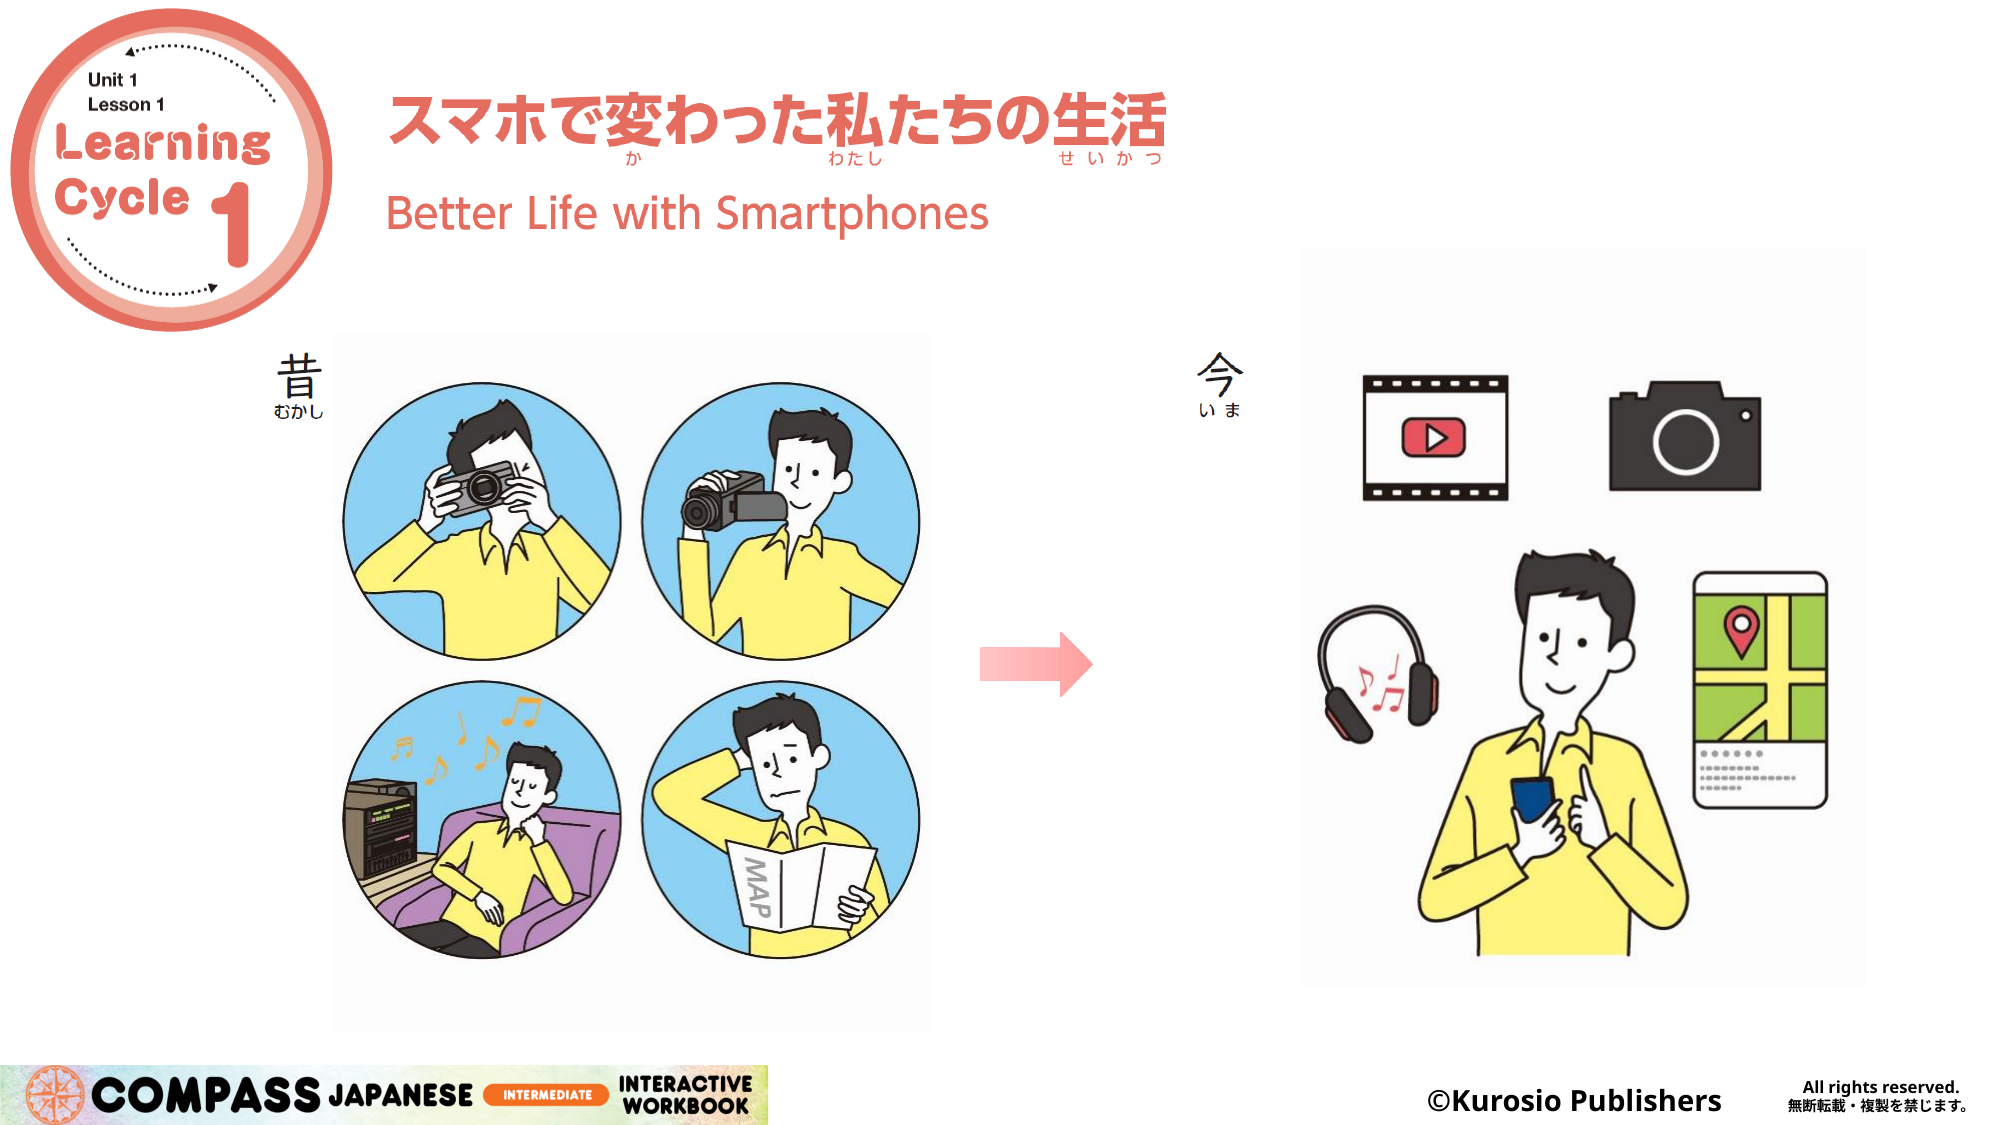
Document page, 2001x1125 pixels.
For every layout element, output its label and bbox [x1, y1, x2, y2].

text_box [0, 0, 1186, 342]
text_box [266, 249, 1866, 1032]
